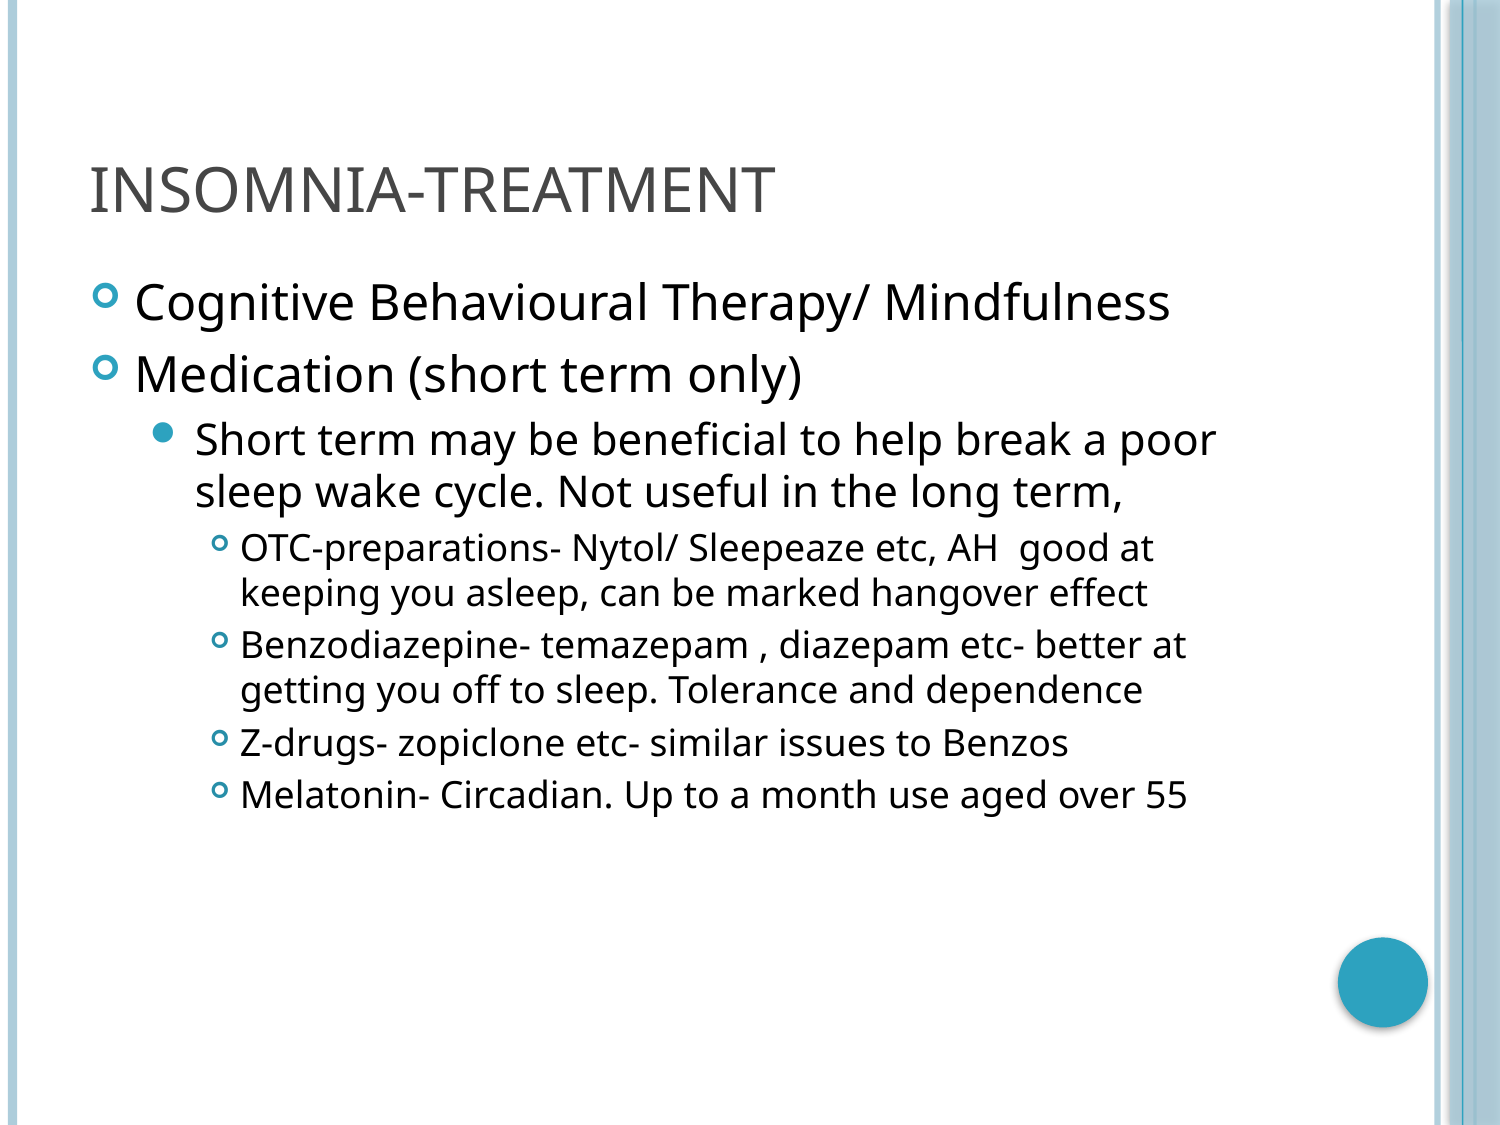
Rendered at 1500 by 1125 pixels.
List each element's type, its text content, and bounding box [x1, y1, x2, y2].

list Cognitive Behavioural Therapy/ Mindfulness Medication (short term only) Short term may be beneficial to help break a poor sleep wake cycle. Not useful in the long term, OTC-preparations- Nytol/ Sleepeaze etc, AH good at keeping you asleep, can be marked hangover effect Benzodiazepine- temazepam , diazepam etc- better at getting you off to sleep. Tolerance and dependence Z-drugs- zopiclone etc- similar issues to Benzos Melatonin- Circadian. Up to a month use aged over 55 [75, 262, 1300, 1062]
title Insomnia-treatment [75, 45, 1300, 233]
